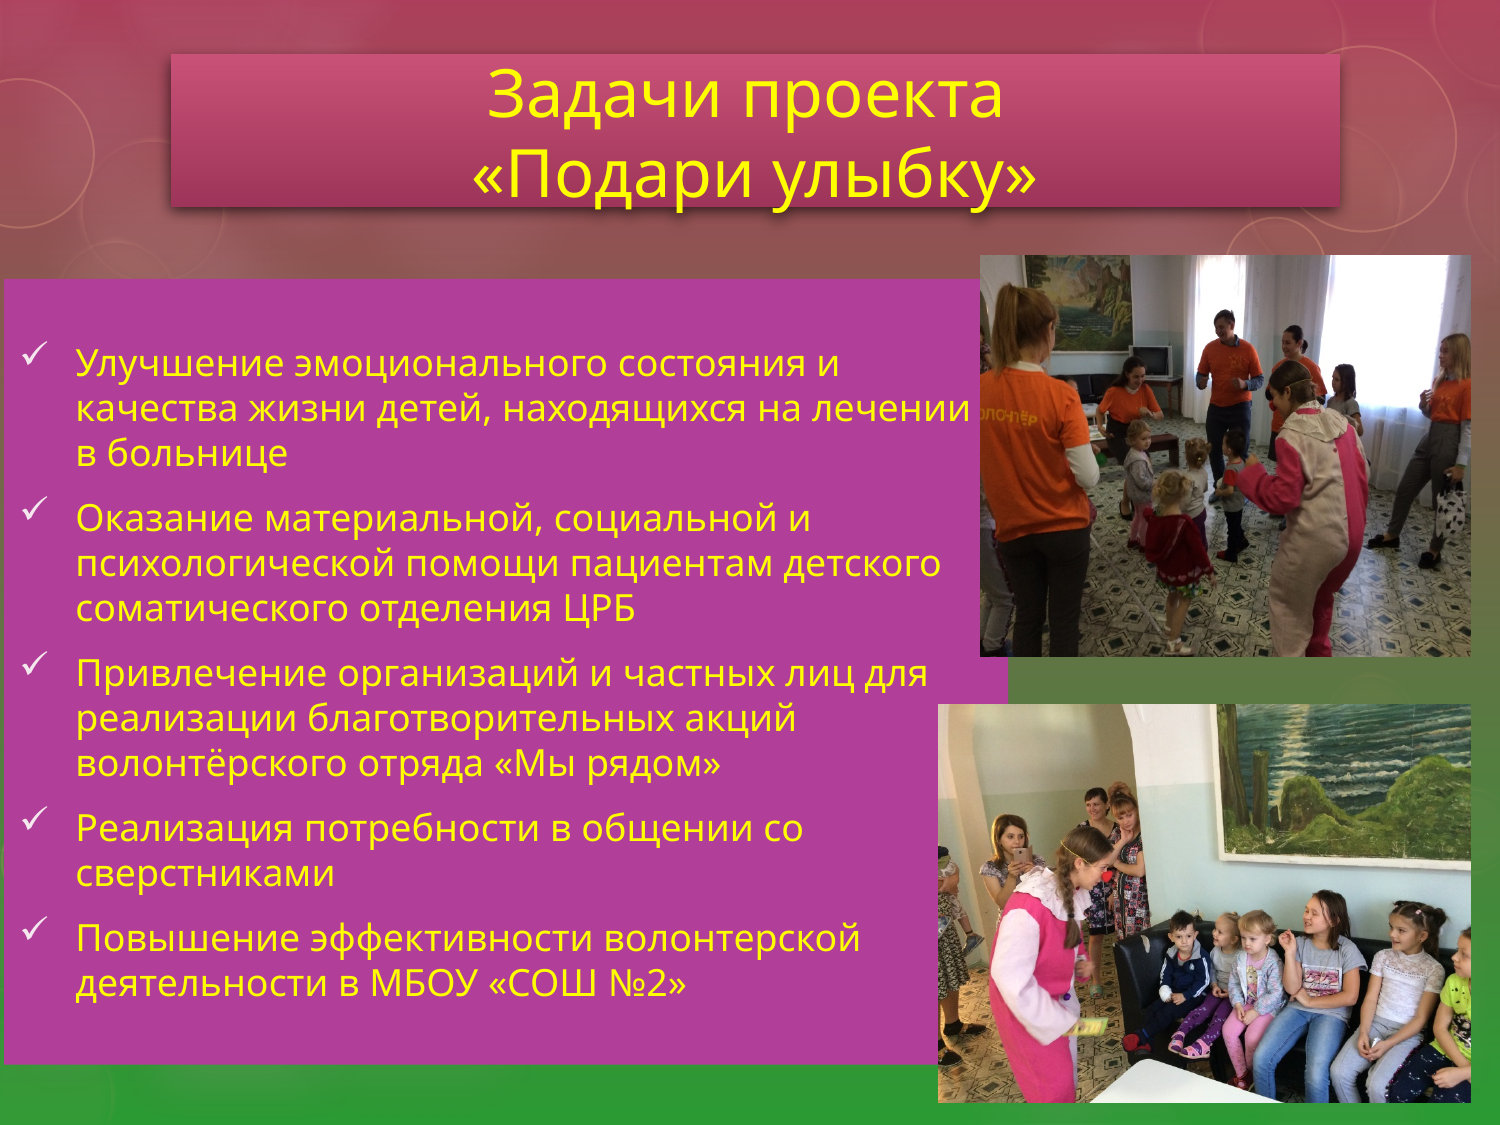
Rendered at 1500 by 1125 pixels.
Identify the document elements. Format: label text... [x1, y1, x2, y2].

list Улучшение эмоционального состояния и качества жизни детей, находящихся на лечении в больнице Оказание материальной, социальной и психологической помощи пациентам детского соматического отделения ЦРБ Привлечение организаций и частных лиц для реализации благотворительных акций волонтёрского отряда «Мы рядом» Реализация потребности в общении со сверстниками Повышение эффективности волонтерской деятельности в МБОУ «СОШ №2» [4, 278, 1009, 1065]
title Задачи проекта «Подари улыбку» [171, 54, 1340, 207]
picture [979, 254, 1472, 658]
picture [938, 703, 1472, 1104]
